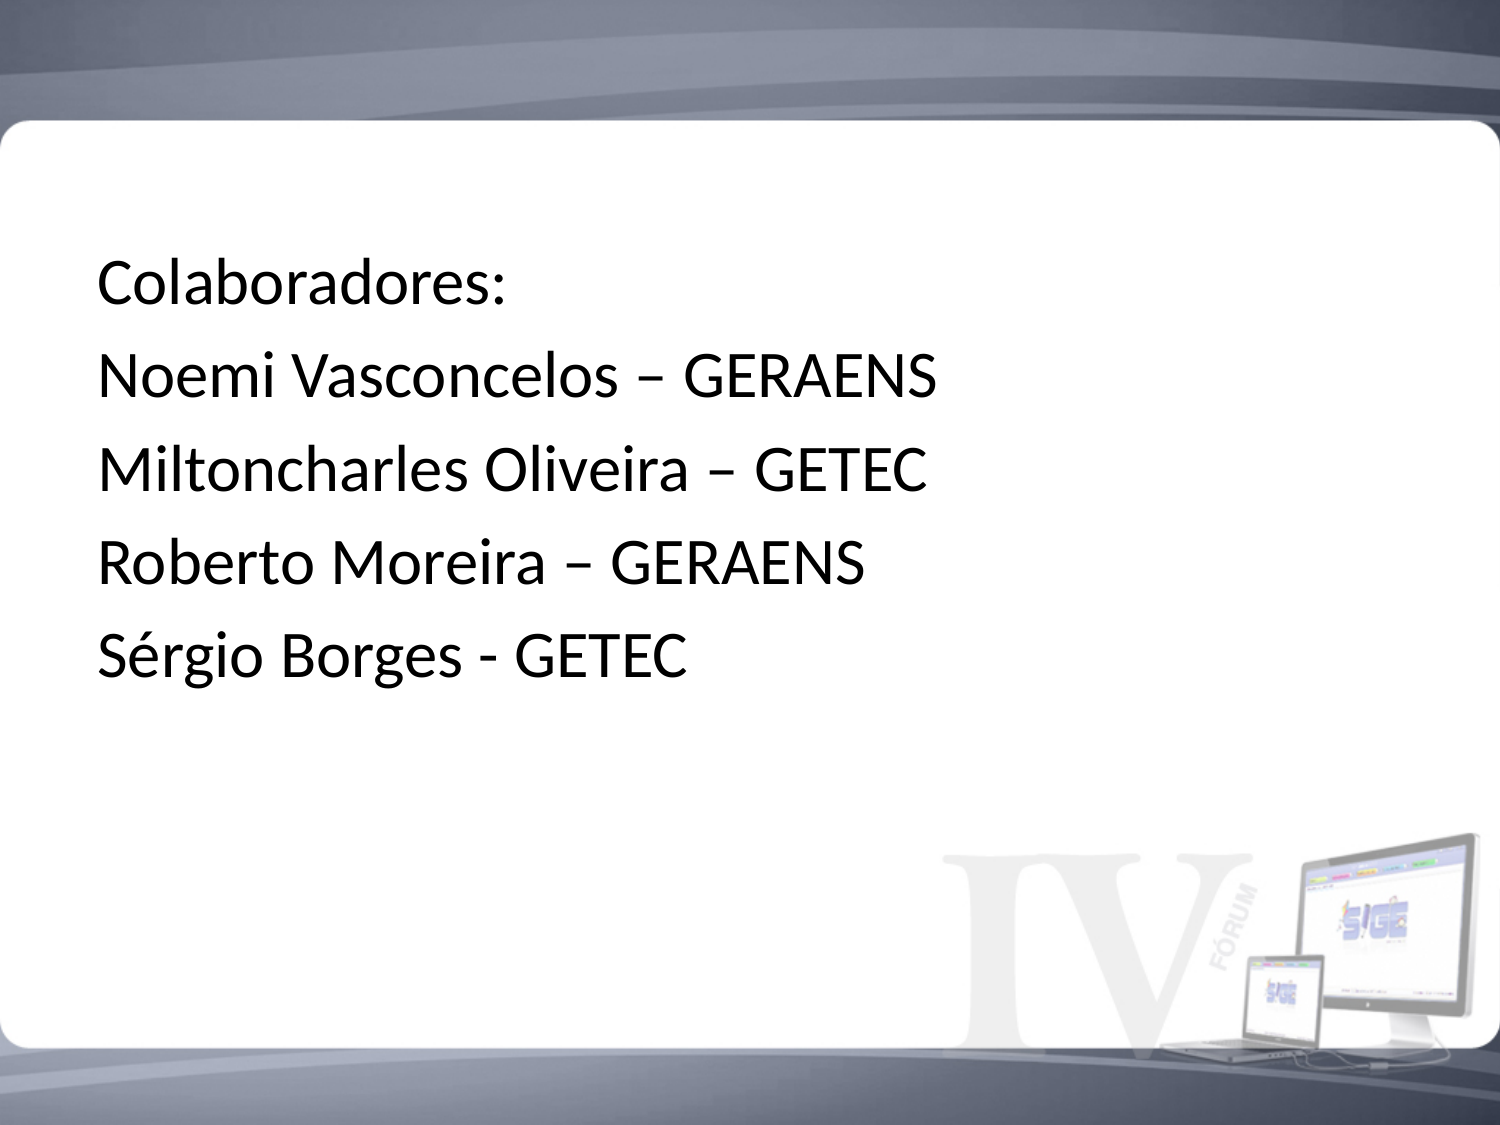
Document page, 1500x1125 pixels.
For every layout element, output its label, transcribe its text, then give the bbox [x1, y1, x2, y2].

picture [0, 0, 1500, 1125]
list Colaboradores: Noemi Vasconcelos – GERAENS Miltoncharles Oliveira – GETEC Roberto Moreira – GERAENS Sérgio Borges - GETEC [82, 230, 1432, 973]
